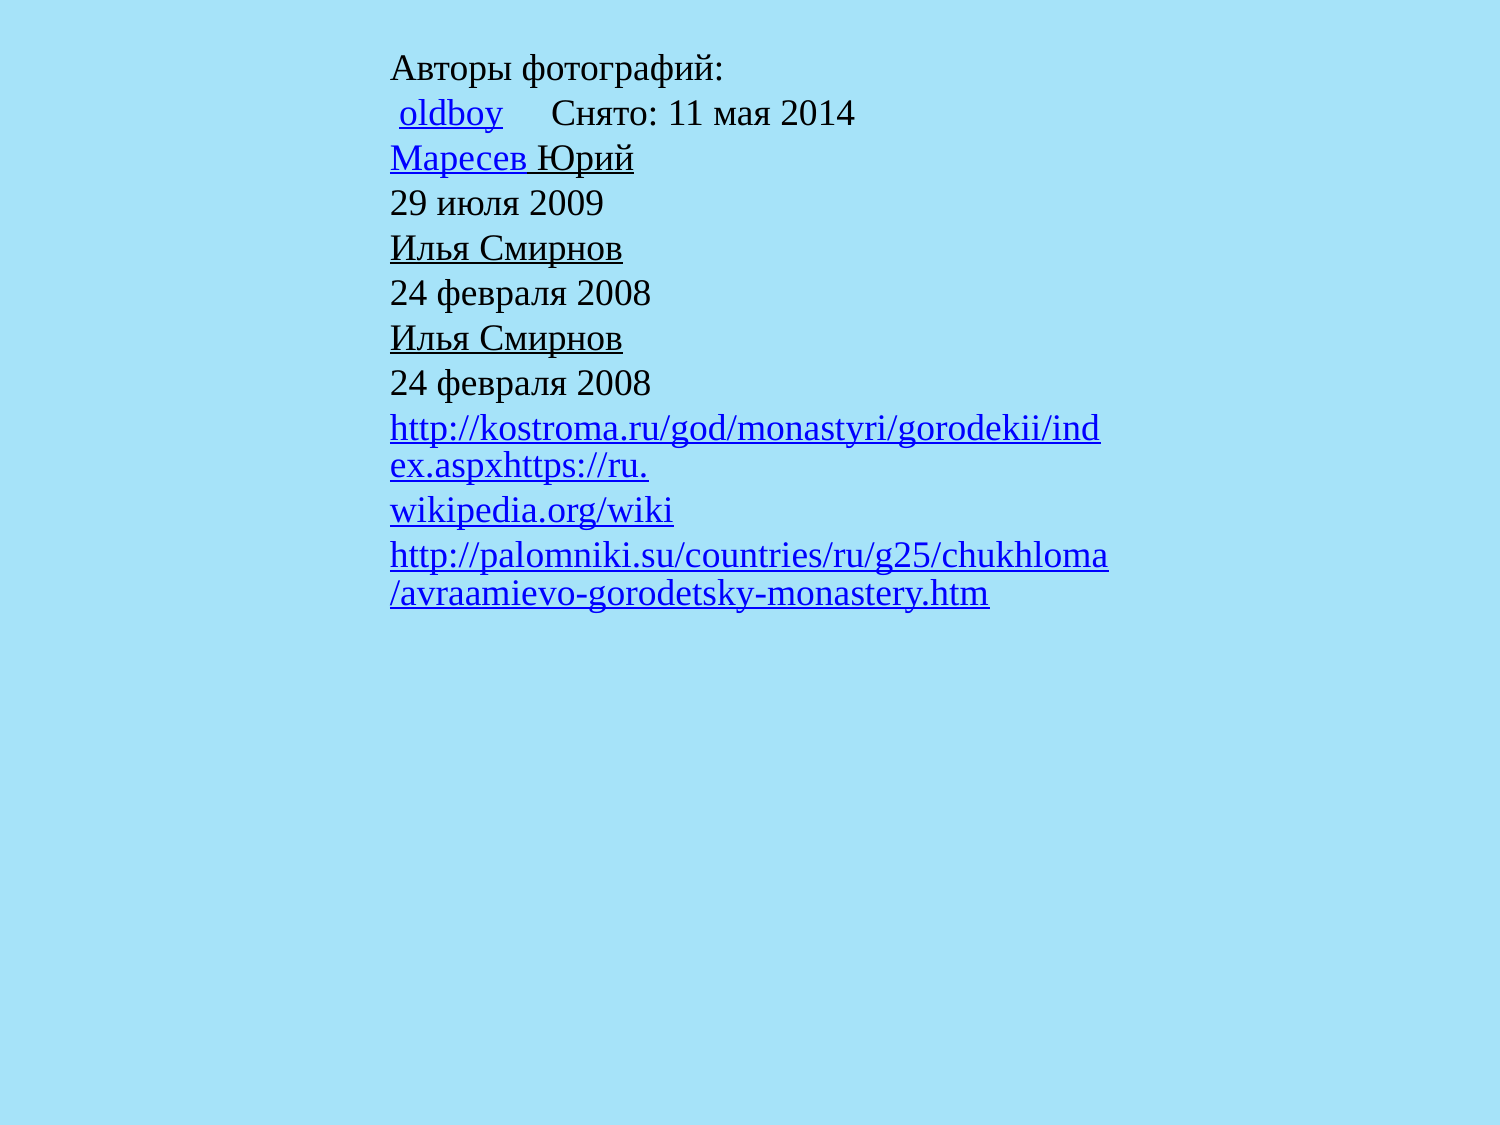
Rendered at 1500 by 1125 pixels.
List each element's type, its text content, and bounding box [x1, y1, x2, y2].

text_box Авторы фотографий: oldboy Снято: 11 мая 2014 Маресев Юрий 29 июля 2009 Илья Смирнов 24 февраля 2008 Илья Смирнов 24 февраля 2008 http://kostroma.ru/god/monastyri/gorodekii/index.aspxhttps://ru. wikipedia.org/wiki http://palomniki.su/countries/ru/g25/chukhloma/avraamievo-gorodetsky-monastery.htm [374, 35, 1125, 590]
